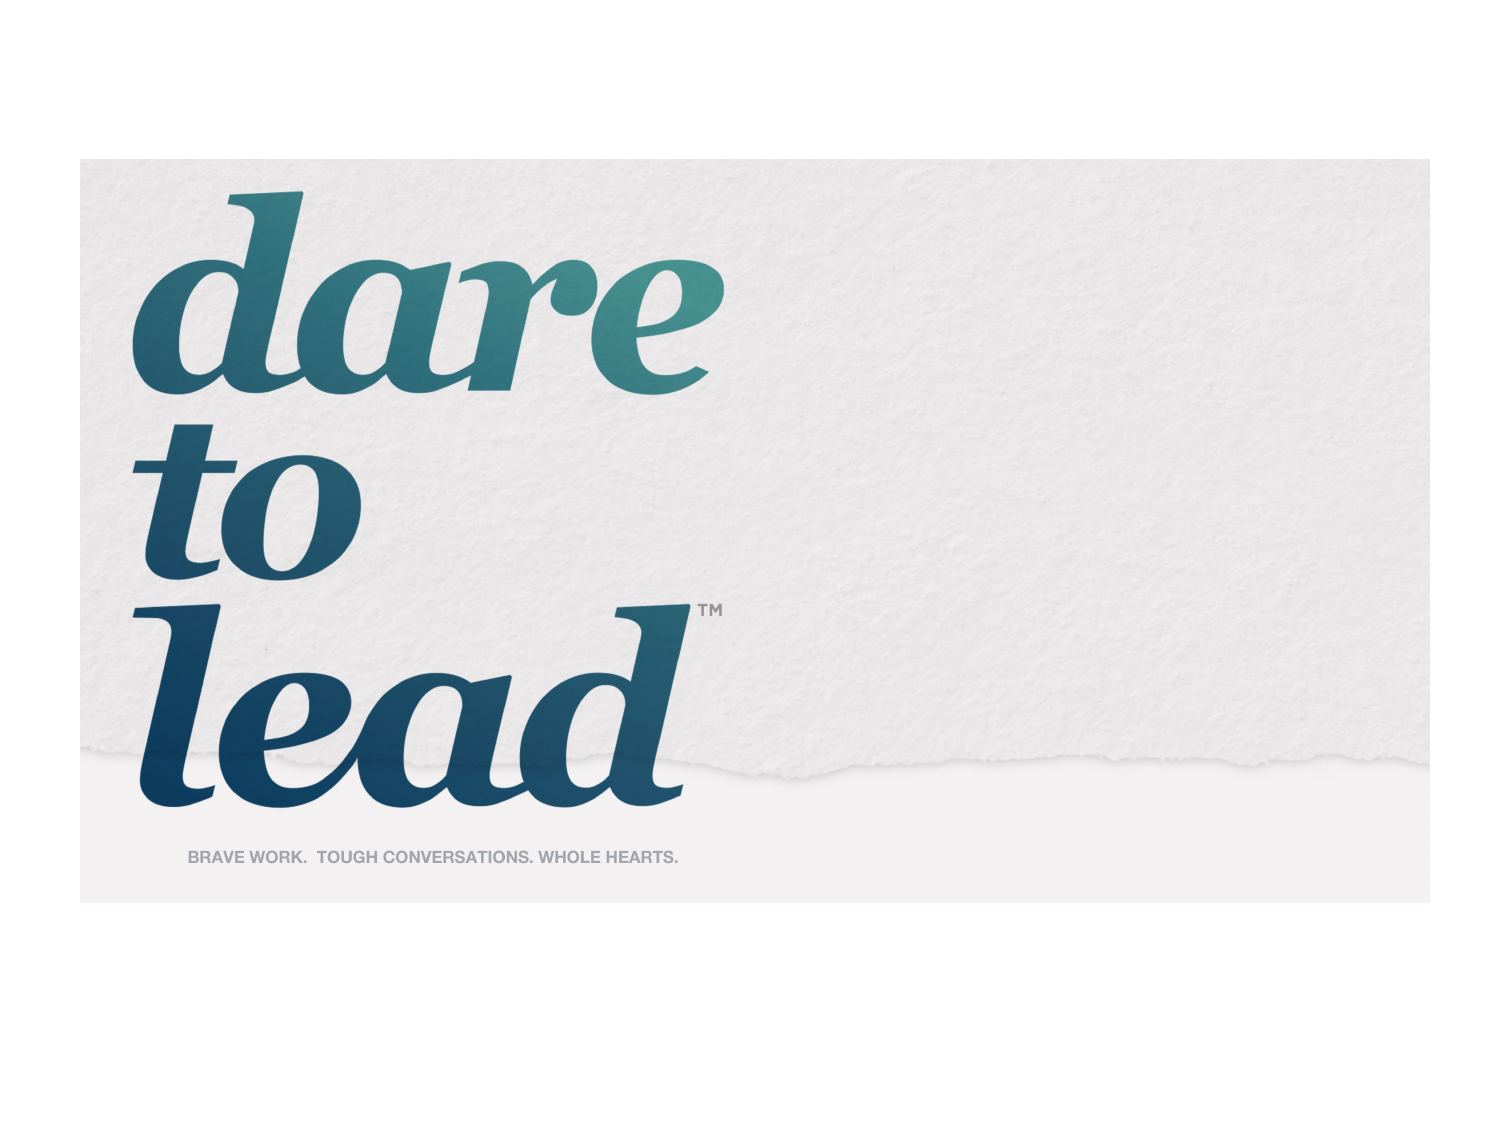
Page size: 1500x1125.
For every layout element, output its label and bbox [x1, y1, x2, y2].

list [79, 159, 1431, 903]
